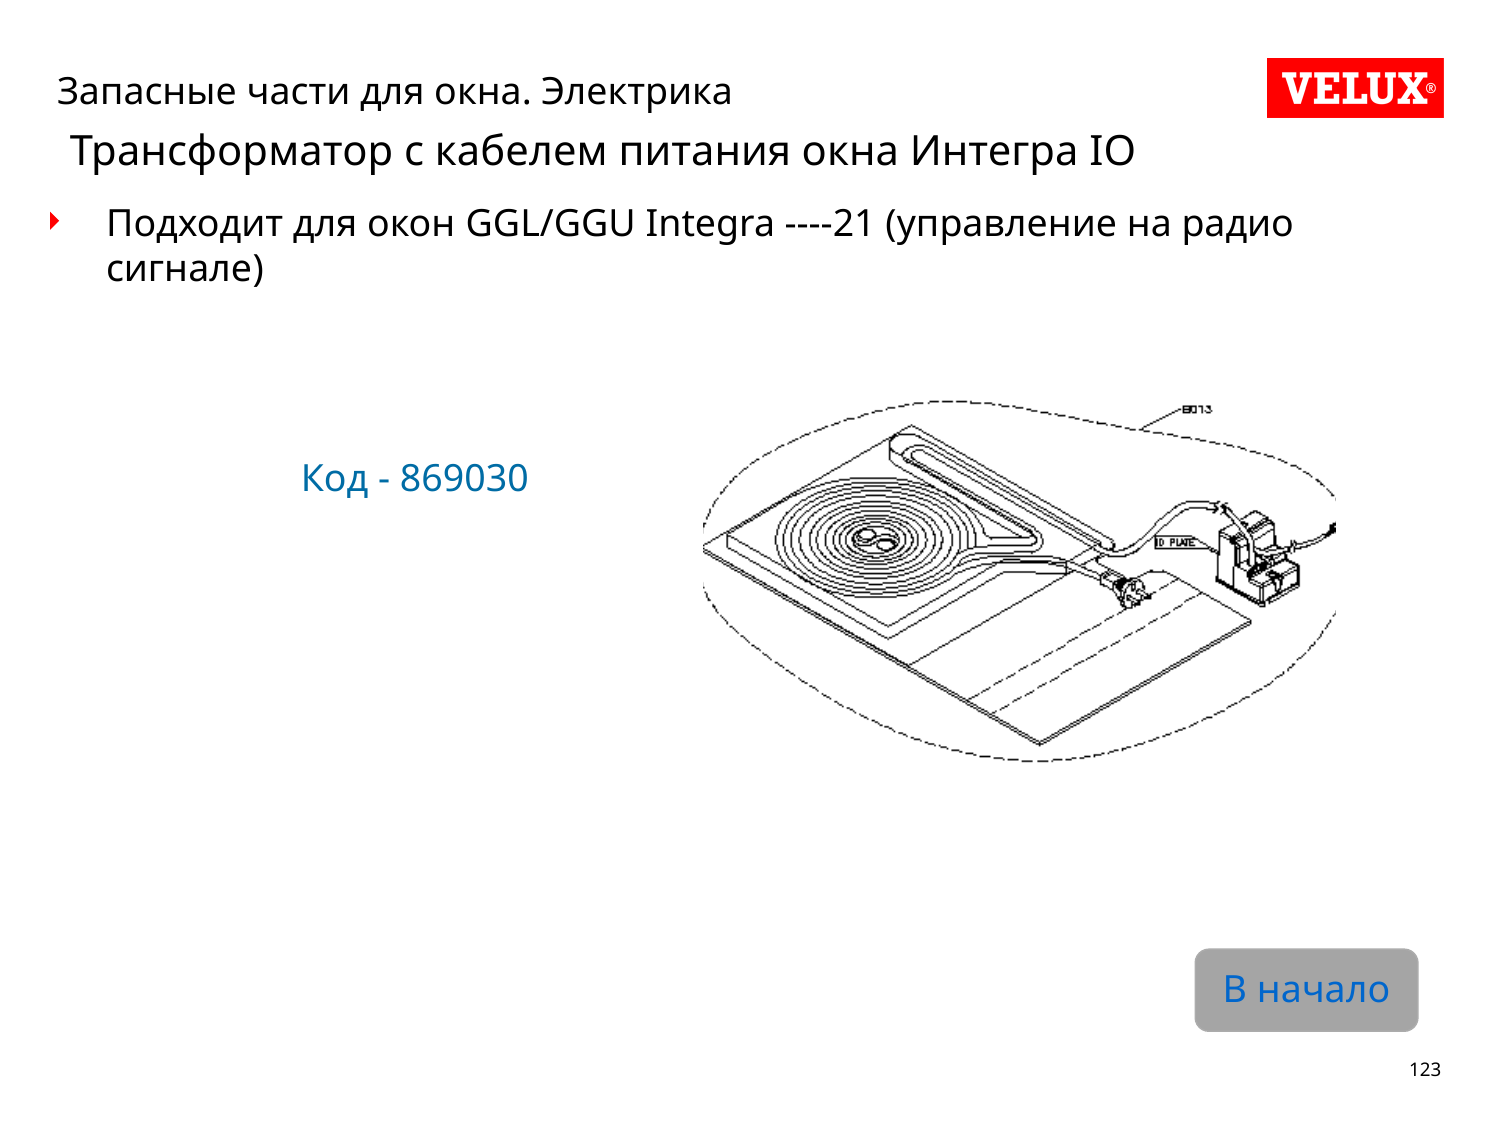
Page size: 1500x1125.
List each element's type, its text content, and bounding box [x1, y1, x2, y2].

text_box В начало [1195, 949, 1418, 1032]
slide_number 123 [1392, 1057, 1442, 1095]
list Подходит для окон GGL/GGU Integra ----21 (управление на радио сигнале) Код - 869030 [46, 198, 1432, 1037]
title Запасные части для окна. Электрика Трансформатор с кабелем питания окна Интегра IO [56, 27, 1211, 182]
picture [702, 374, 1337, 798]
picture [1267, 58, 1444, 118]
